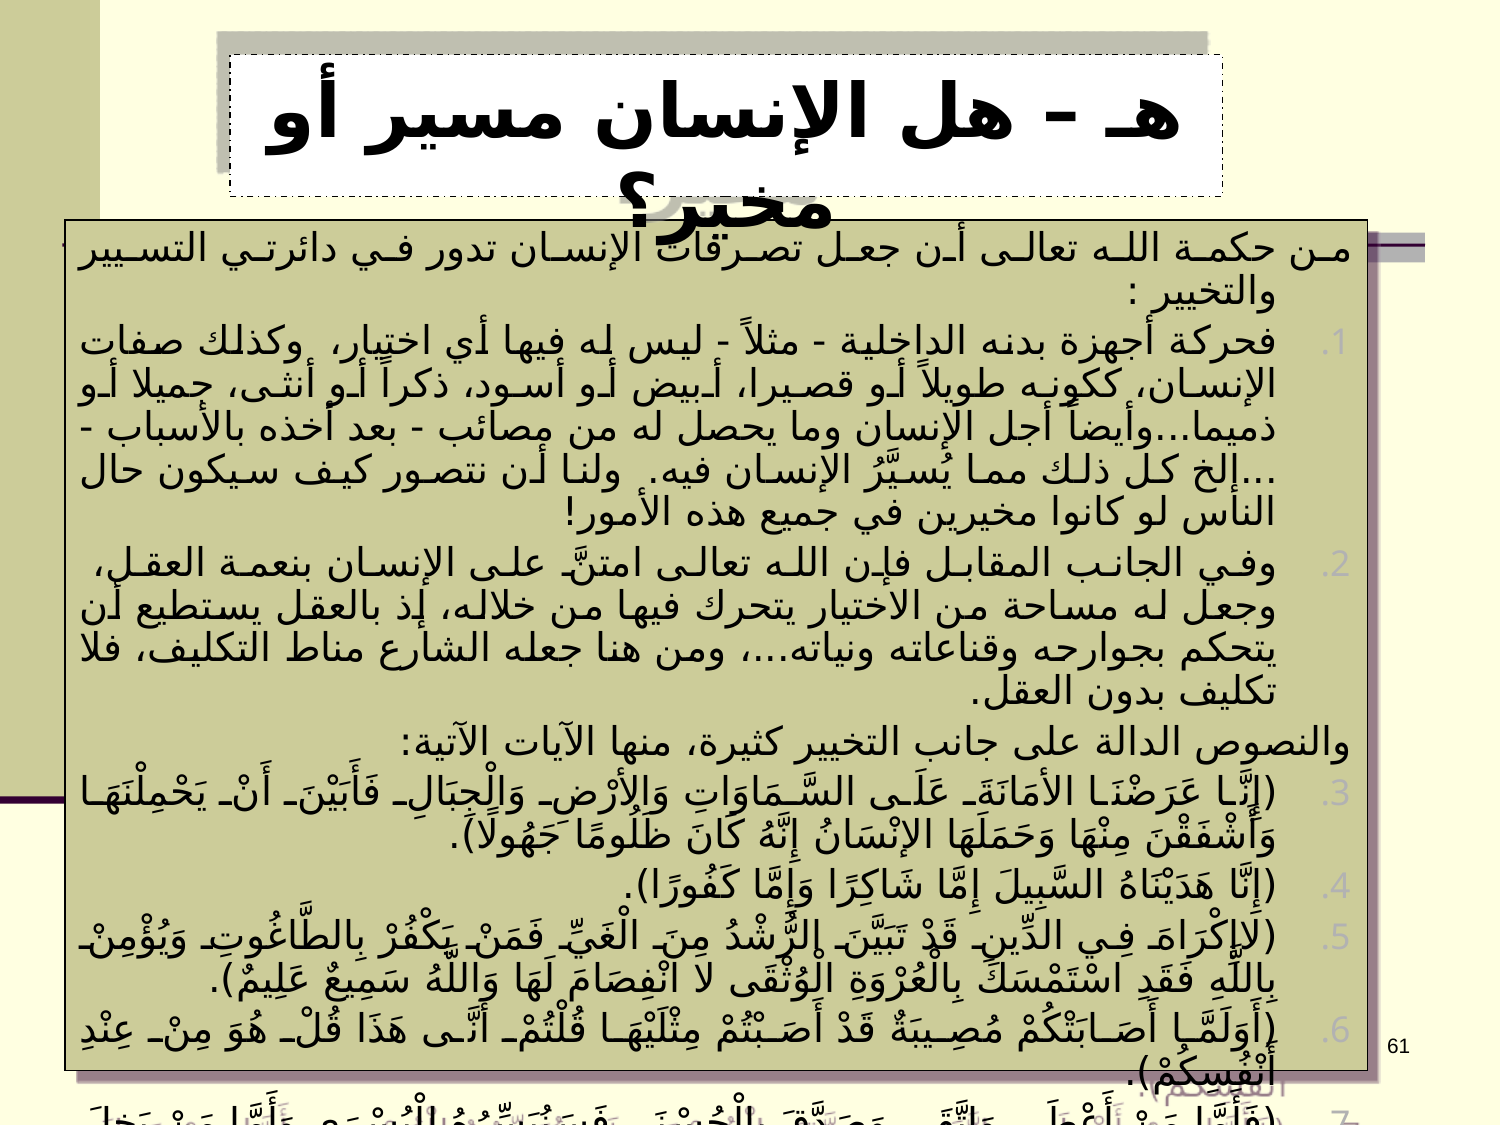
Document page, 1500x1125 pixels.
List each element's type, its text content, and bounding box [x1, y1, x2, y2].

text_box هـ – هل الإنسان مسير أو مخير؟ [230, 54, 1223, 197]
slide_number 61 [1112, 1024, 1426, 1101]
list من حكمة الله تعالى أن جعل تصرفات الإنسان تدور في دائرتي التسيير والتخيير : فحركة أجهزة بدنه الداخلية - مثلاً - ليس له فيها أي اختيار، وكذلك صفات الإنسان، ككونه طويلاً أو قصيرا، أبيض أو أسود، ذكراً أو أنثى، جميلا أو ذميما...وأيضاً أجل الإنسان وما يحصل له من مصائب - بعد أخذه بالأسباب - ...إلخ كل ذلك مما يُسيَّرُ الإنسان فيه. ولنا أن نتصور كيف سيكون حال الناس لو كانوا مخيرين في جميع هذه الأمور! وفي الجانب المقابل فإن الله تعالى امتنَّ على الإنسان بنعمة العقل، وجعل له مساحة من الاختيار يتحرك فيها من خلاله، إذ بالعقل يستطيع أن يتحكم بجوارحه وقناعاته ونياته...، ومن هنا جعله الشارع مناط التكليف، فلا تكليف بدون العقل. والنصوص الدالة على جانب التخيير كثيرة، منها الآيات الآتية: (إِنَّا عَرَضْنَا الأمَانَةَ عَلَى السَّمَاوَاتِ وَالأرْضِ وَالْجِبَالِ فَأَبَيْنَ أَنْ يَحْمِلْنَهَا وَأَشْفَقْنَ مِنْهَا وَحَمَلَهَا الإنْسَانُ إِنَّهُ كَانَ ظَلُومًا جَهُولًا). (إِنَّا هَدَيْنَاهُ السَّبِيلَ إِمَّا شَاكِرًا وَإِمَّا كَفُورًا). (لاإِكْرَاهَ فِي الدِّينِ قَدْ تَبَيَّنَ الرُّشْدُ مِنَ الْغَيِّ فَمَنْ يَكْفُرْ بِالطَّاغُوتِ وَيُؤْمِنْ بِاللَّهِ فَقَدِ اسْتَمْسَكَ بِالْعُرْوَةِ الْوُثْقَى لا انْفِصَامَ لَهَا وَاللَّهُ سَمِيعٌ عَلِيمٌ). (أَوَلَمَّا أَصَابَتْكُمْ مُصِيبَةٌ قَدْ أَصَبْتُمْ مِثْلَيْهَا قُلْتُمْ أَنَّى هَذَا قُلْ هُوَ مِنْ عِنْدِ أَنْفُسِكُمْ). (فَأَمَّا مَنْ أَعْطَى وَاتَّقَى وَصَدَّقَ بِالْحُسْنَى فَسَنُيَسِّرُهُ لِلْيُسْرَى وَأَمَّا مَنْ بَخِلَ وَاسْتَغْنَى وَكَذَّبَ بِالْحُسْنَى فَسَنُيَسِّرُهُ لِلْعُسْرَى). [64, 219, 1368, 1071]
